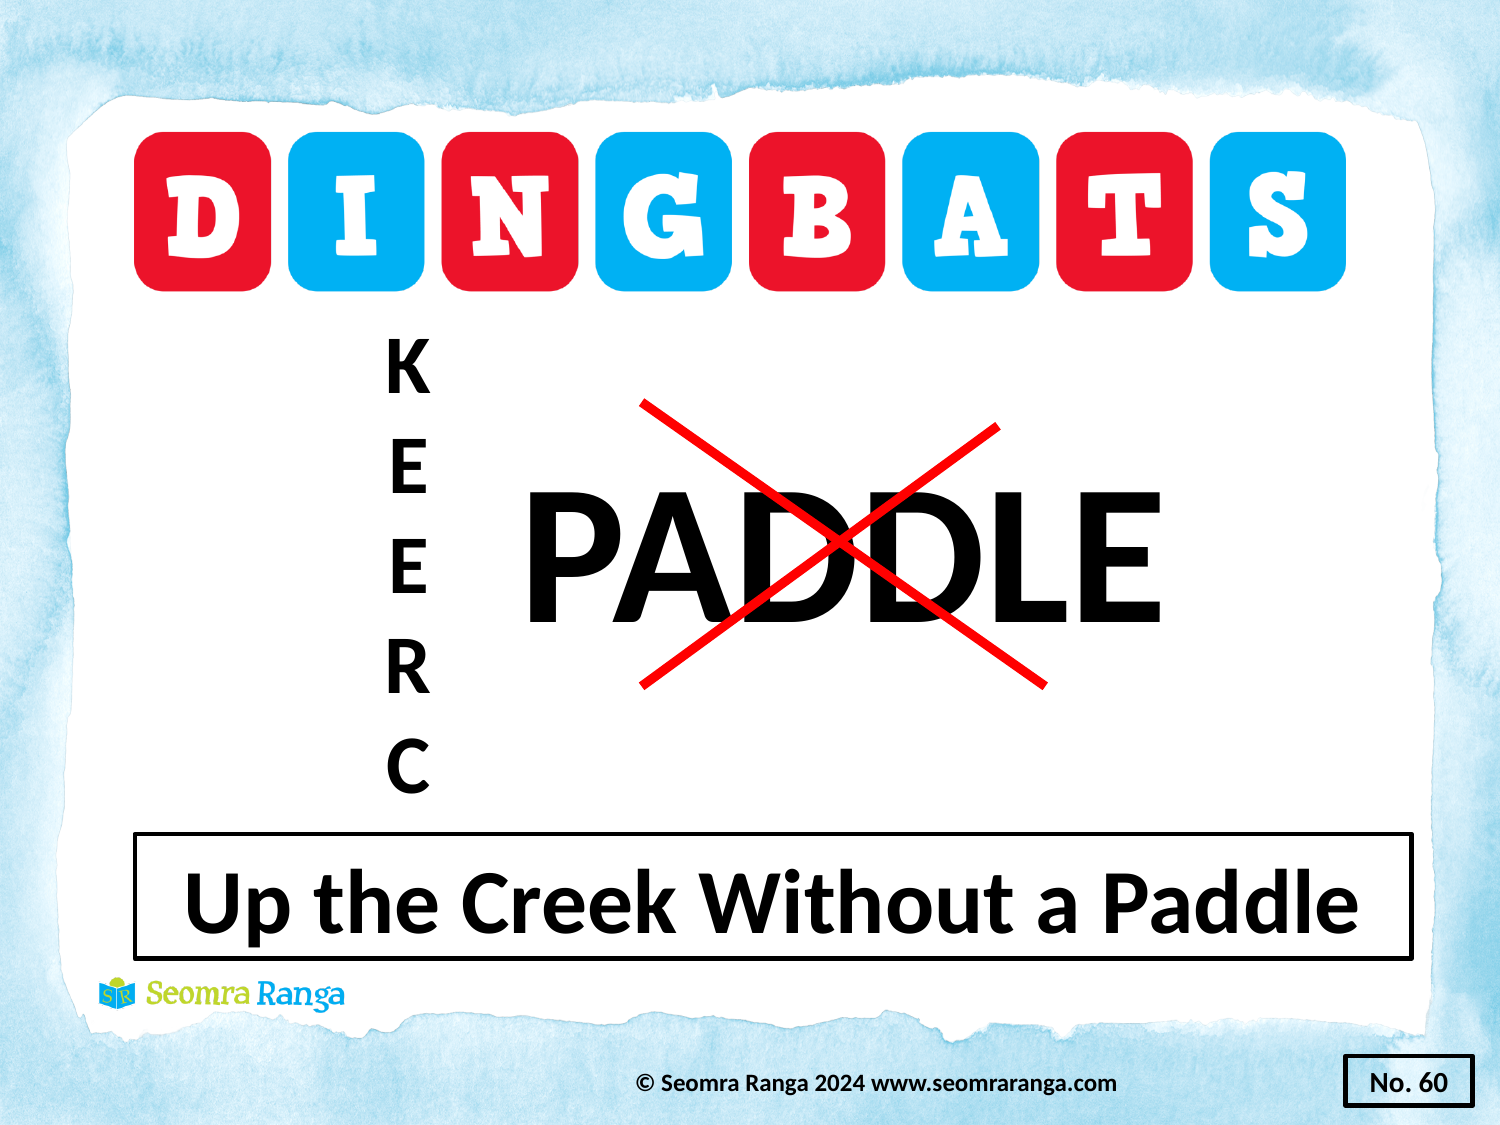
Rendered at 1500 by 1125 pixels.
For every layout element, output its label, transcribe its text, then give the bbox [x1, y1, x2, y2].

text_box No. 60 [1345, 1056, 1473, 1106]
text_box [348, 302, 1200, 823]
text_box Up the Creek Without a Paddle [134, 834, 1412, 959]
text_box © Seomra Ranga 2024 www.seomraranga.com [620, 1058, 1140, 1104]
picture [0, 0, 1500, 1125]
